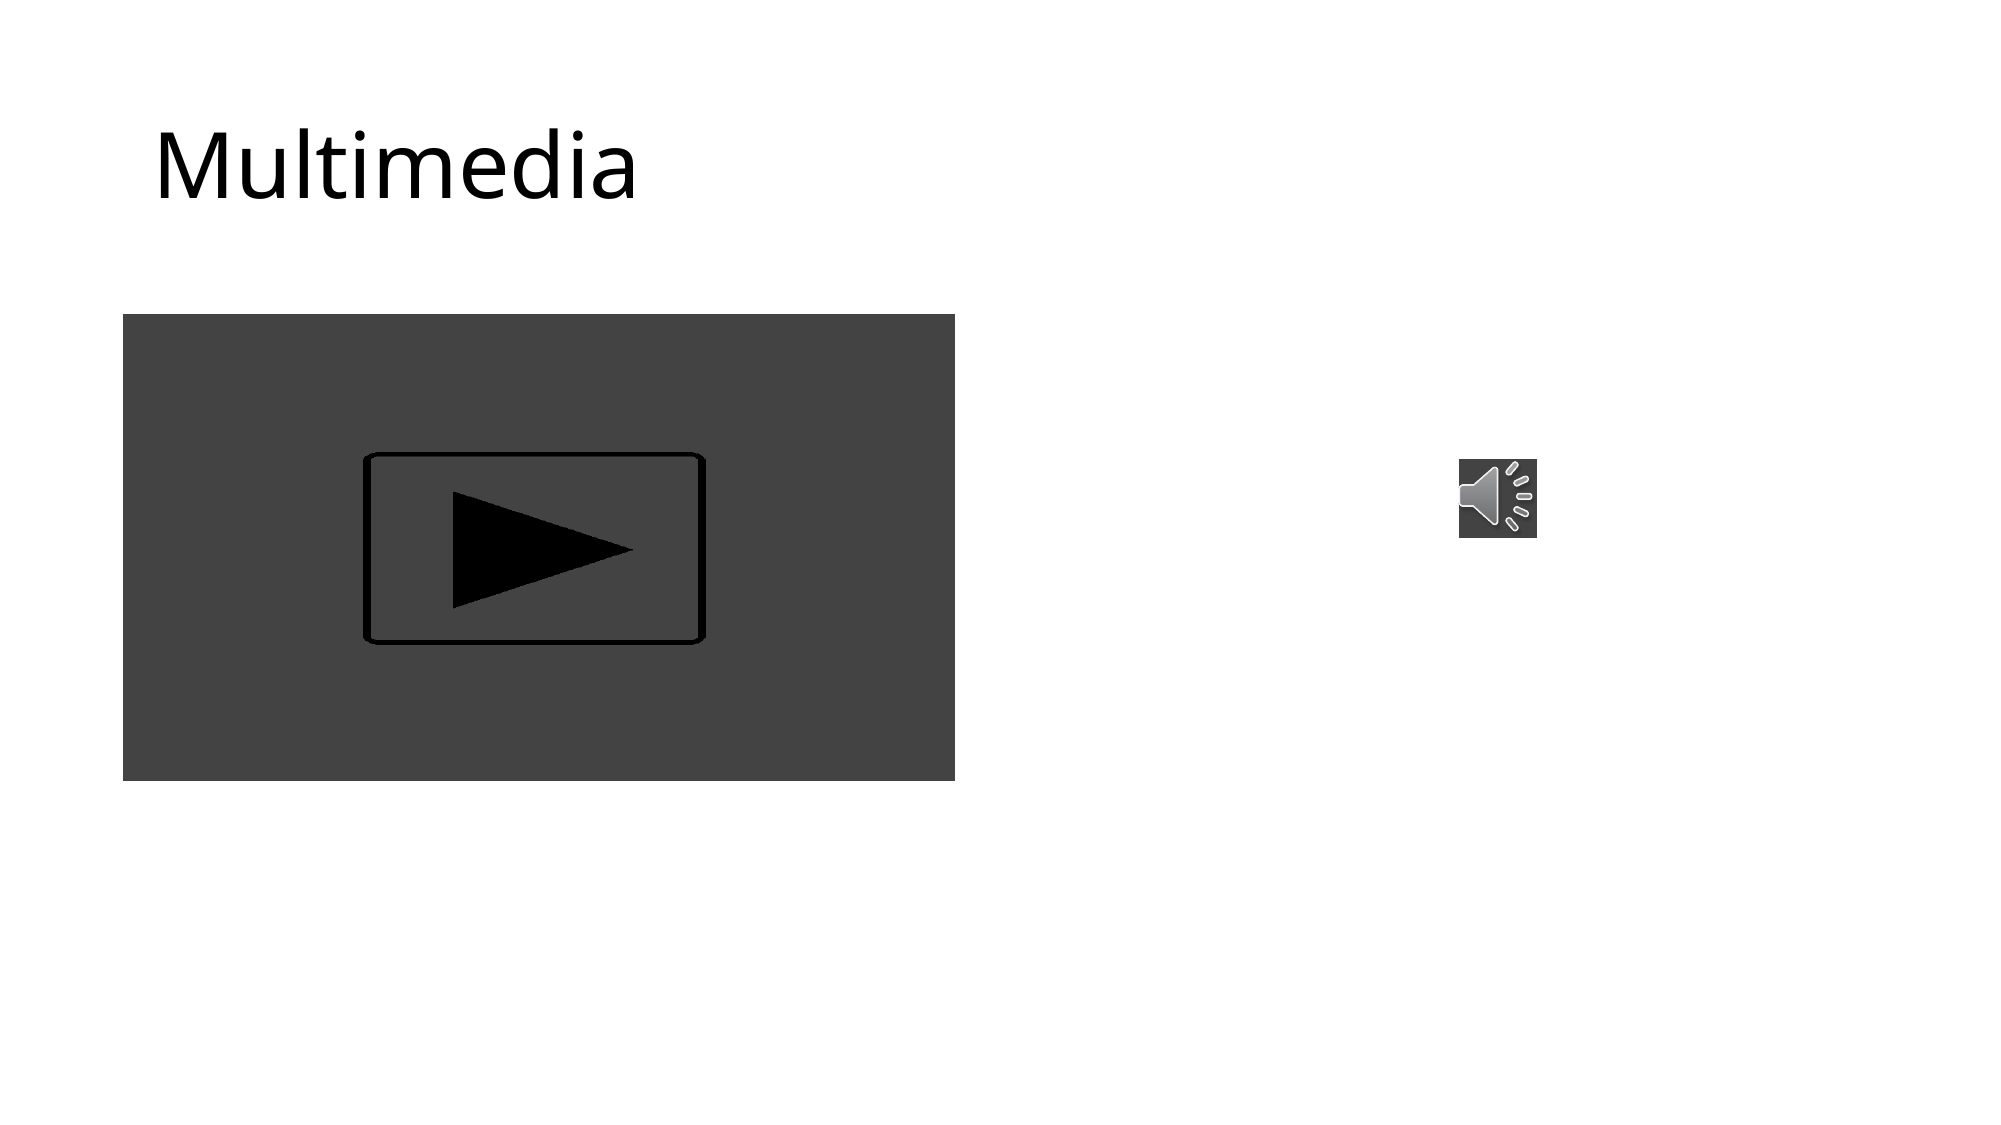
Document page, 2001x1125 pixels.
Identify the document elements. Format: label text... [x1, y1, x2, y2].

picture [1457, 458, 1538, 539]
title Multimedia [137, 59, 1863, 278]
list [122, 312, 956, 782]
